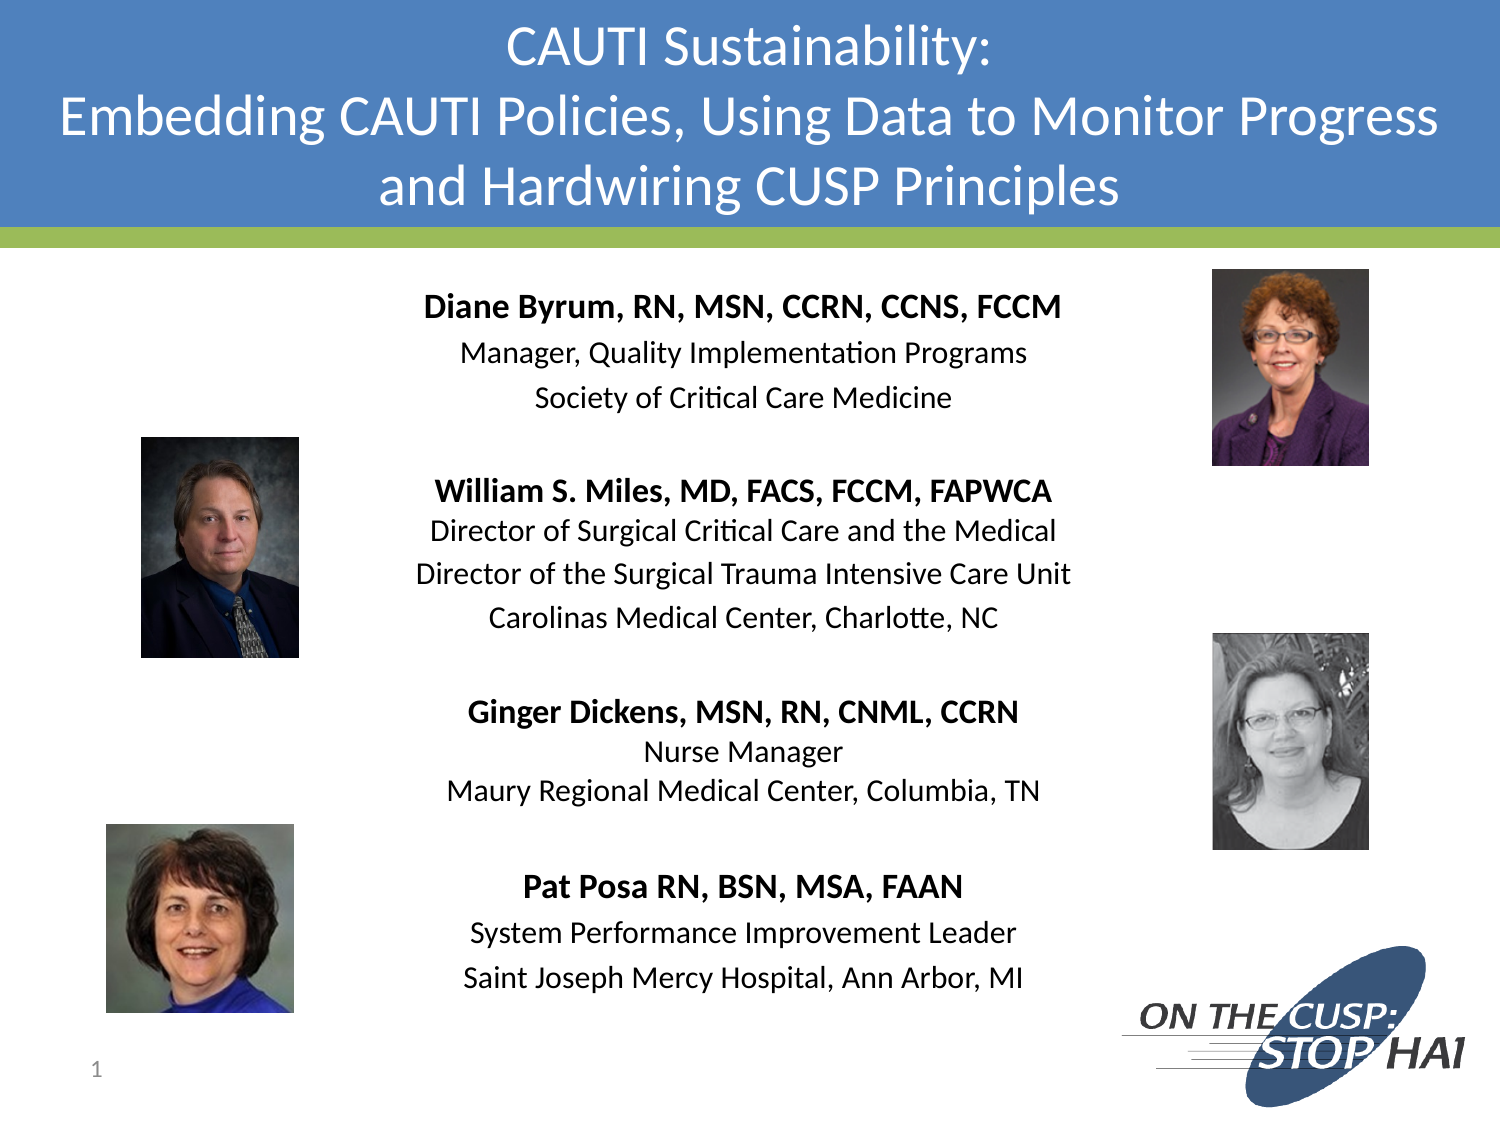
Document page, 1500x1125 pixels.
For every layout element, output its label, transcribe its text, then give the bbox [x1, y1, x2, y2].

picture [1212, 269, 1370, 466]
slide_number 1 [75, 1037, 425, 1098]
picture [105, 824, 295, 1013]
picture [141, 437, 300, 658]
picture [1098, 929, 1500, 1125]
picture [1212, 633, 1370, 851]
title CAUTI Sustainability: Embedding CAUTI Policies, Using Data to Monitor Progress and Hardwiring CUSP Principles [0, 0, 1500, 225]
list Diane Byrum, RN, MSN, CCRN, CCNS, FCCM Manager, Quality Implementation Programs Society of Critical Care Medicine William S. Miles, MD, FACS, FCCM, FAPWCA Director of Surgical Critical Care and the Medical Director of the Surgical Trauma Intensive Care Unit Carolinas Medical Center, Charlotte, NC Ginger Dickens, MSN, RN, CNML, CCRN Nurse Manager Maury Regional Medical Center, Columbia, TN Pat Posa RN, BSN, MSA, FAAN System Performance Improvement Leader Saint Joseph Mercy Hospital, Ann Arbor, MI [312, 275, 1175, 1013]
